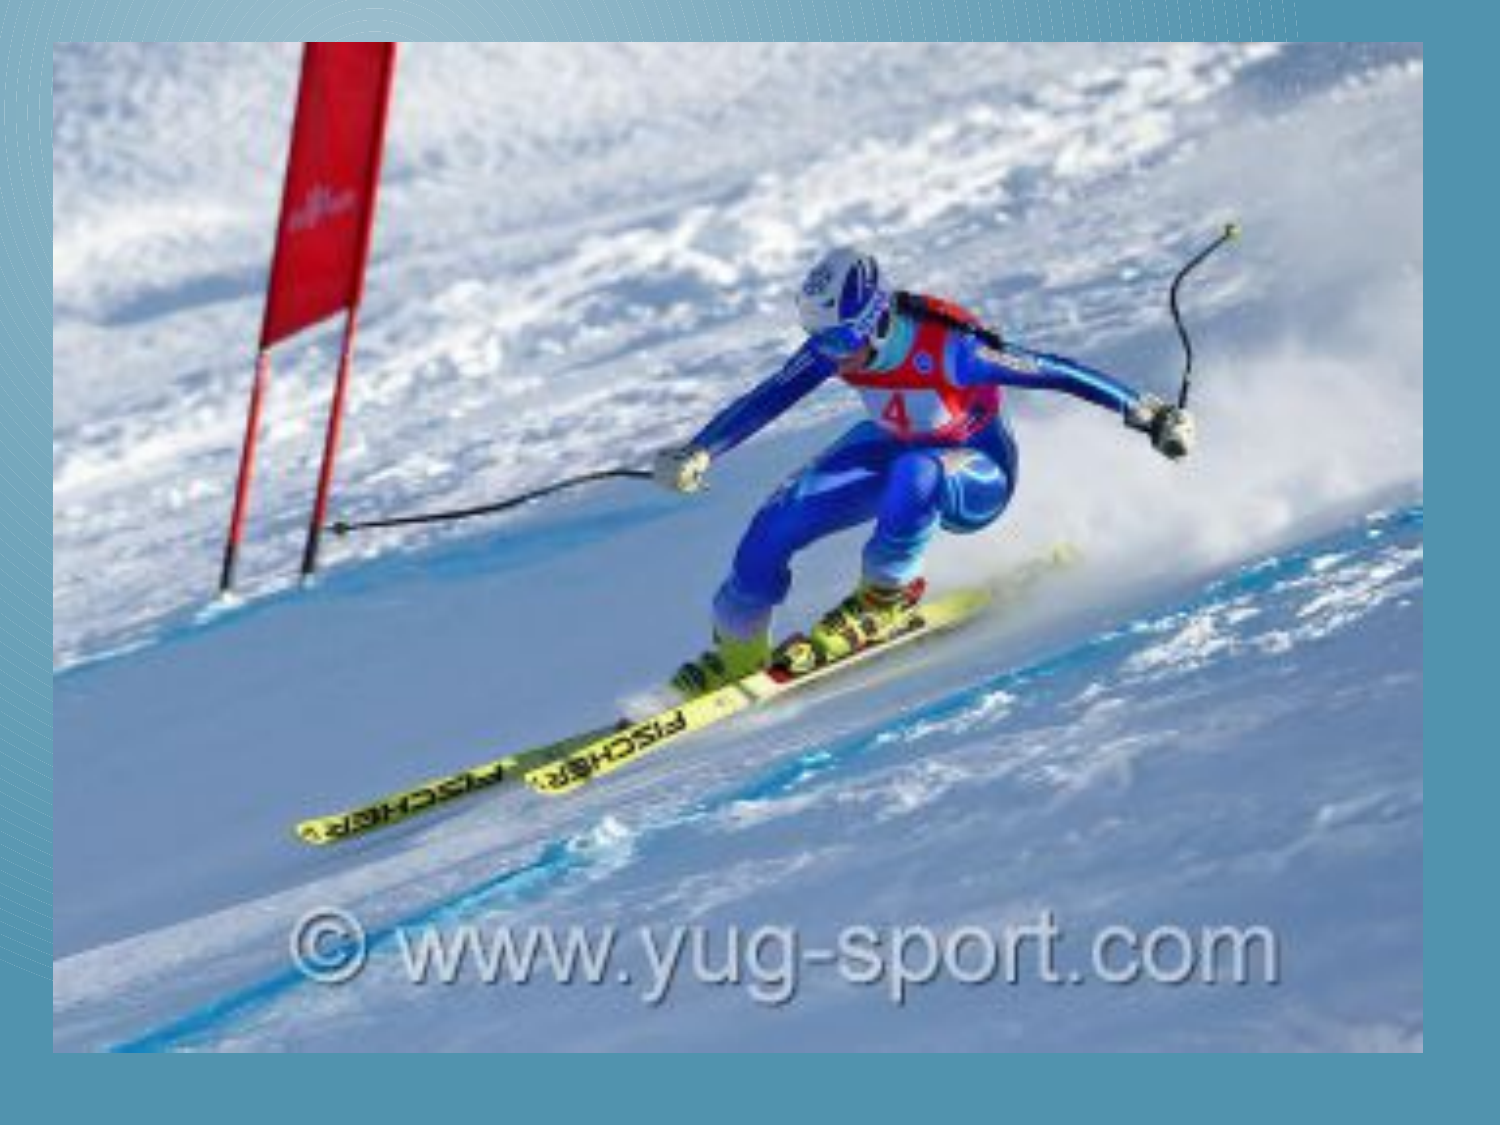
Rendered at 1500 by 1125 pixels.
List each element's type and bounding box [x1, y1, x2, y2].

picture [52, 42, 1423, 1053]
